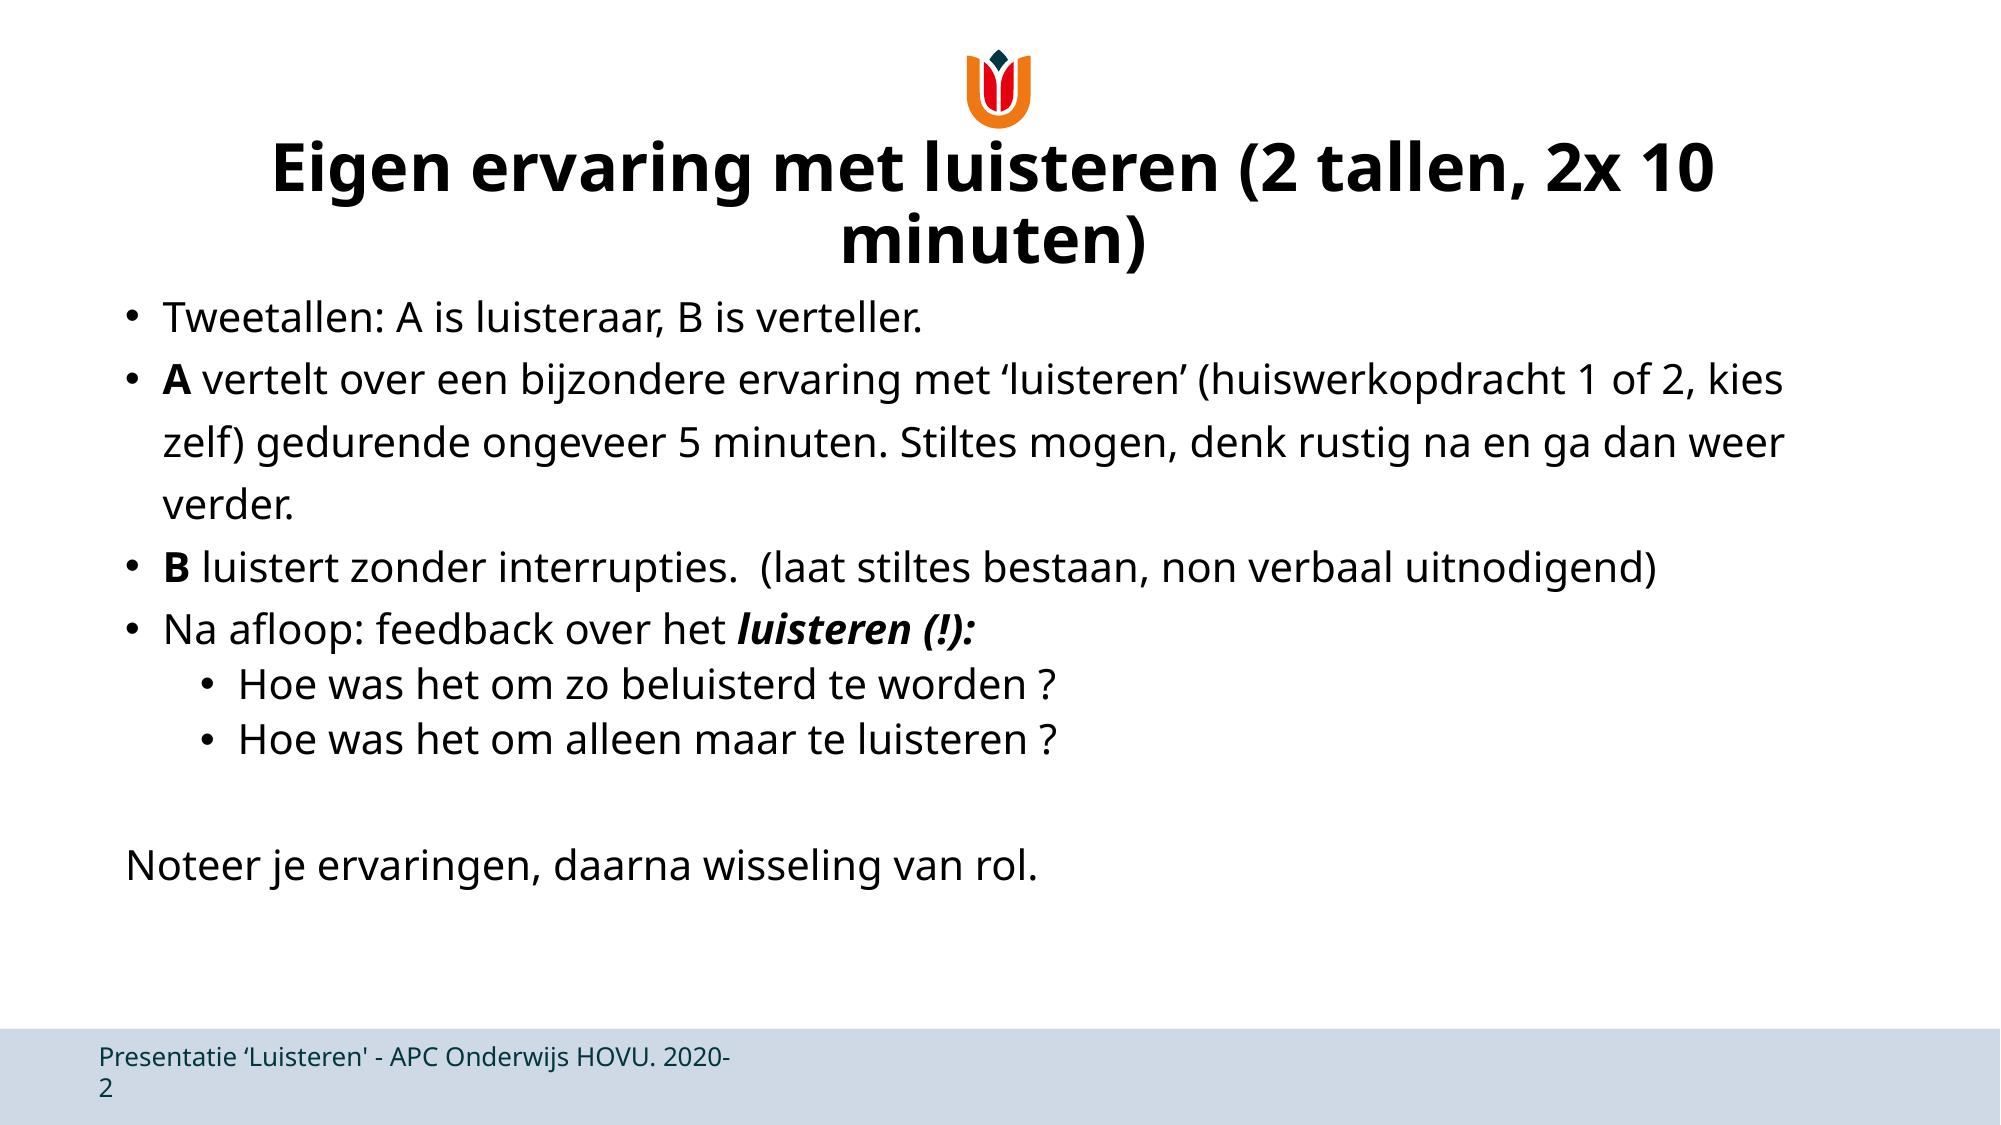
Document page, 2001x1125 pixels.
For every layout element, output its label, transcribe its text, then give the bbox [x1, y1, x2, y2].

list Tweetallen: A is luisteraar, B is verteller. A vertelt over een bijzondere ervaring met ‘luisteren’ (huiswerkopdracht 1 of 2, kies zelf) gedurende ongeveer 5 minuten. Stiltes mogen, denk rustig na en ga dan weer verder. B luistert zonder interrupties. (laat stiltes bestaan, non verbaal uitnodigend) Na afloop: feedback over het luisteren (!): Hoe was het om zo beluisterd te worden ? Hoe was het om alleen maar te luisteren ? Noteer je ervaringen, daarna wisseling van rol. [110, 270, 1873, 951]
footer Presentatie ‘Luisteren' - APC Onderwijs HOVU. 2020-2 [83, 1041, 759, 1102]
title Eigen ervaring met luisteren (2 tallen, 2x 10 minuten) [110, 114, 1877, 298]
